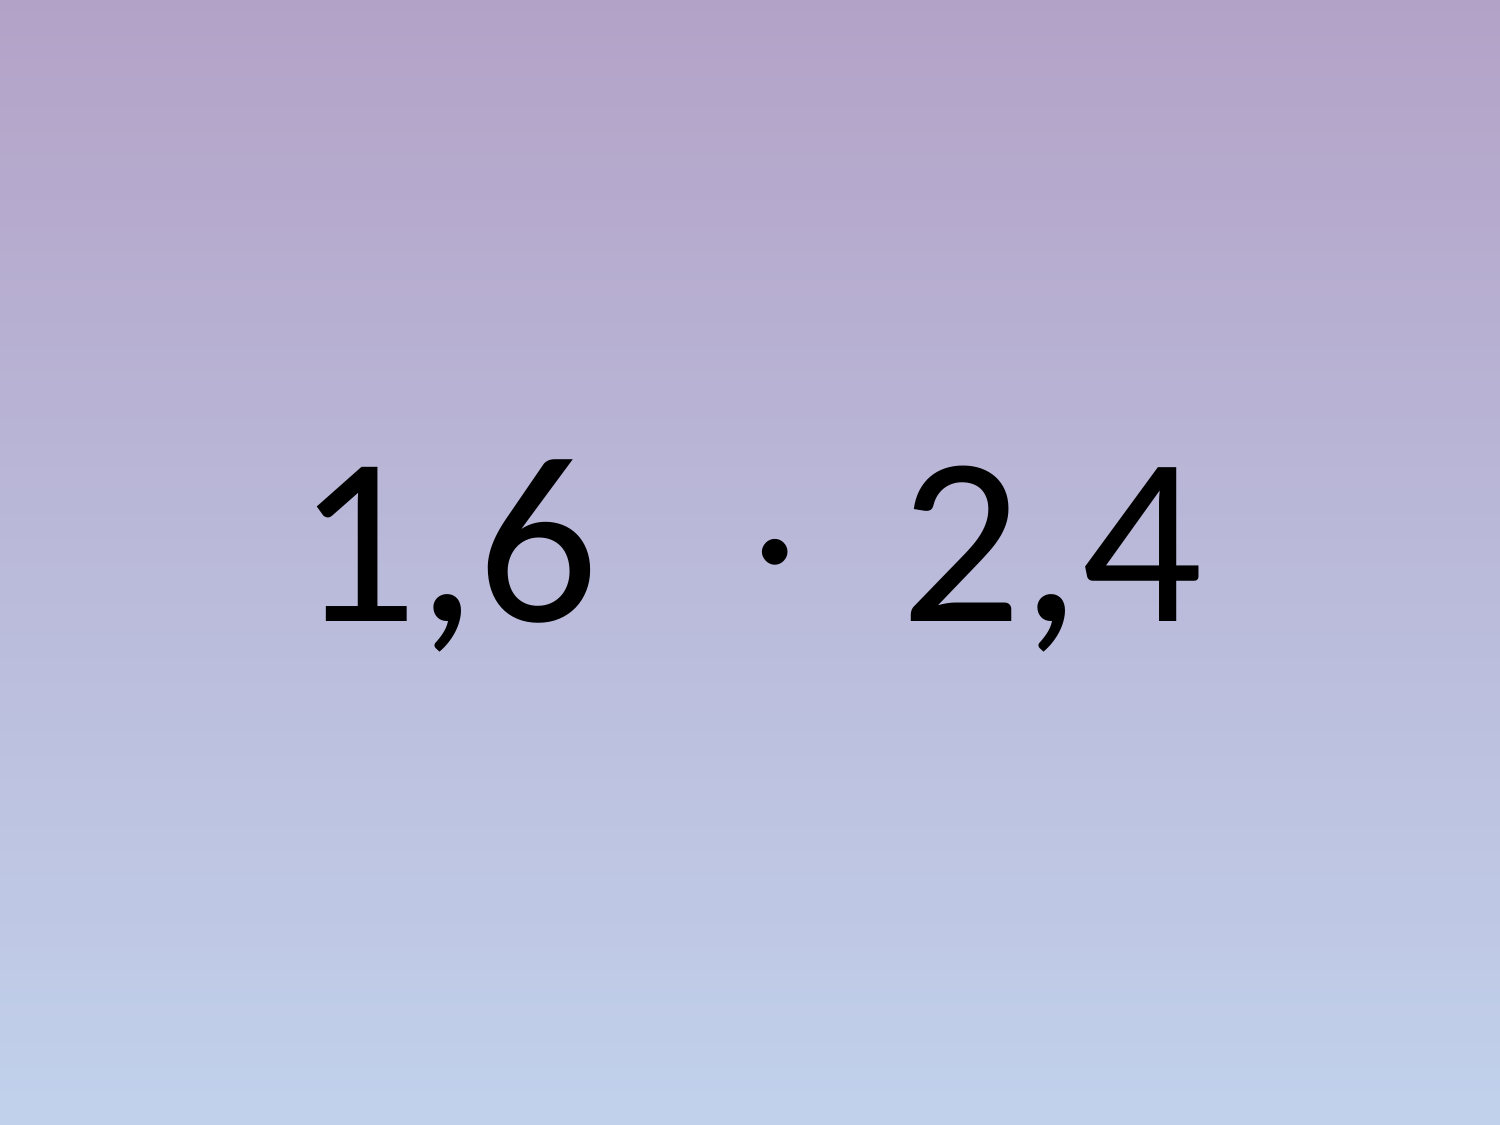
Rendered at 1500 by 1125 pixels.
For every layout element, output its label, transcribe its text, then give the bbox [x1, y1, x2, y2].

text_box 1,6  2,4 [281, 374, 1218, 678]
